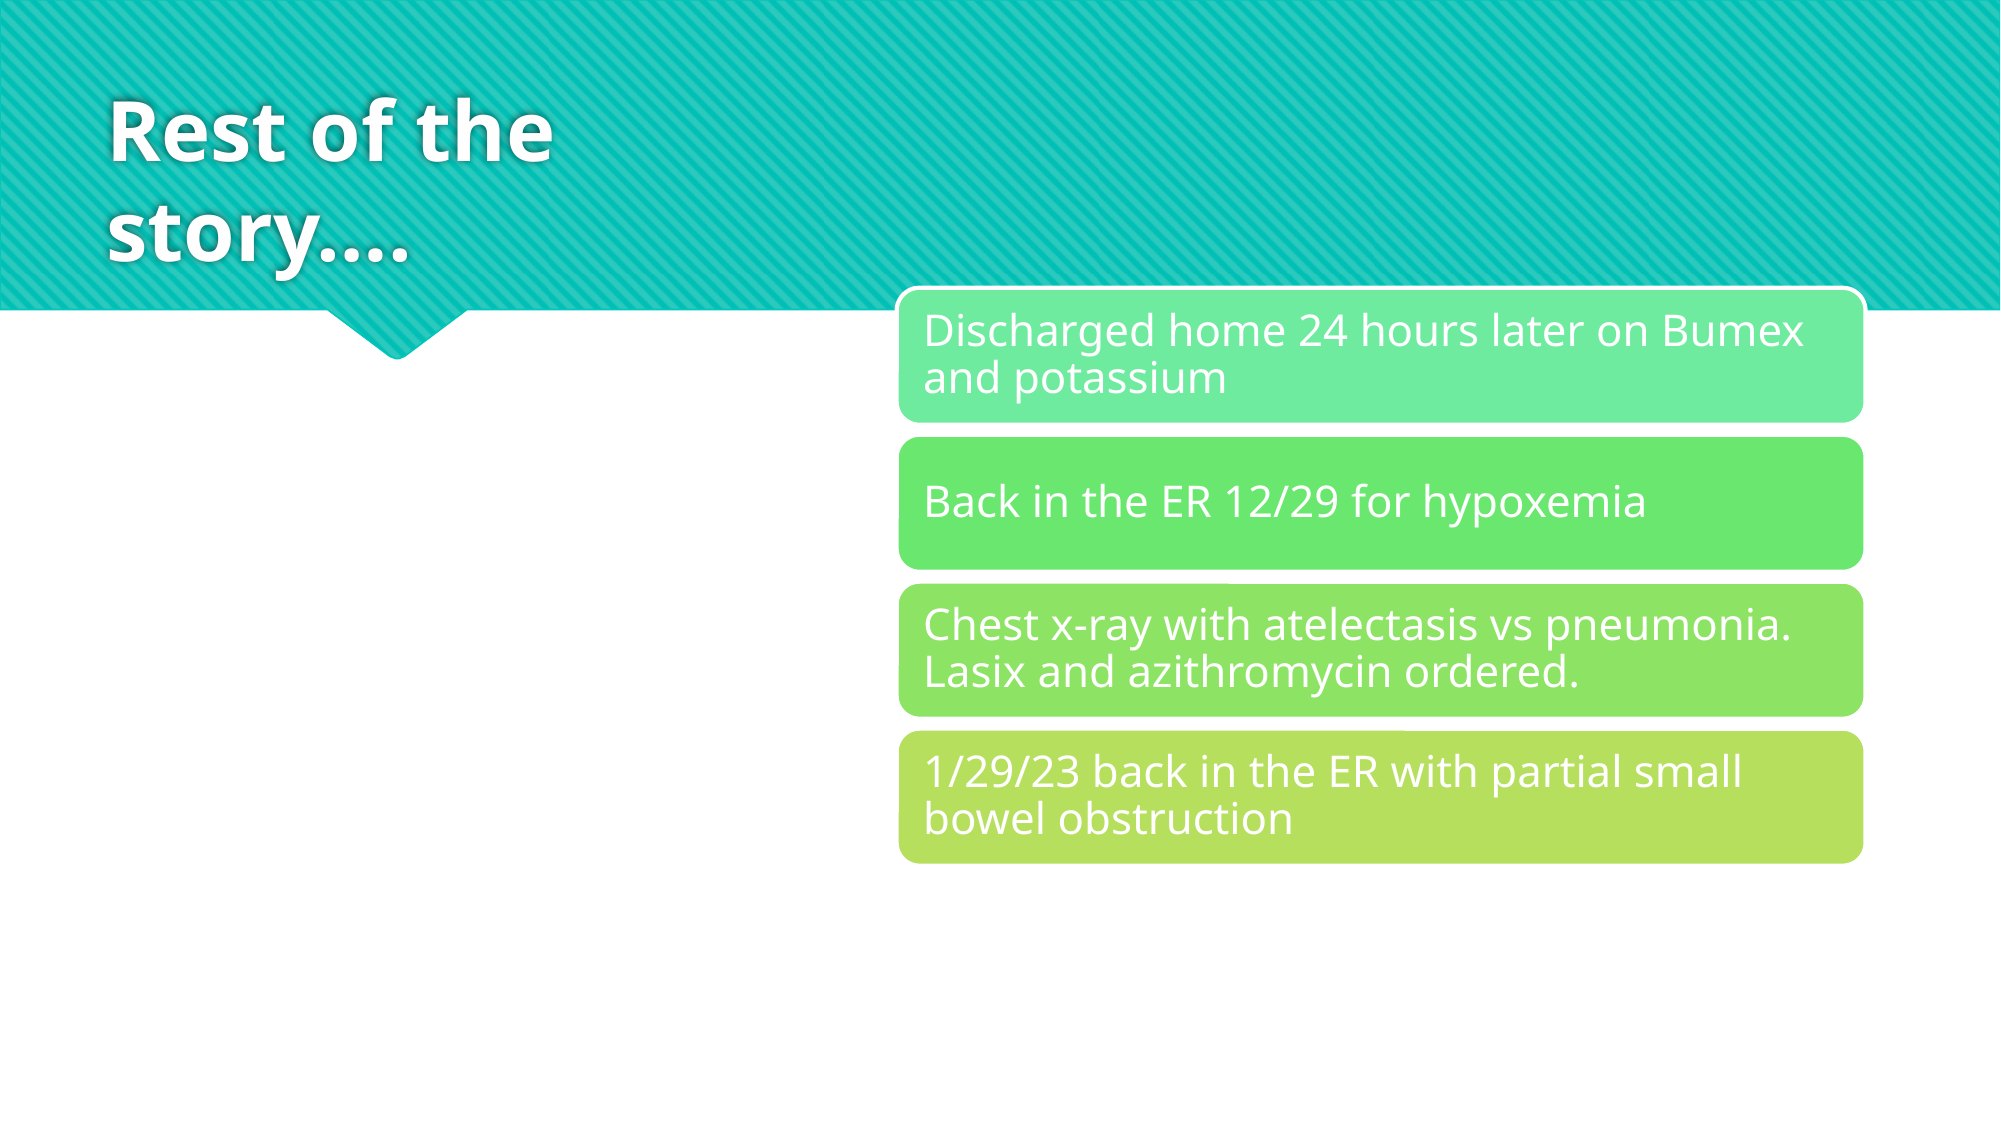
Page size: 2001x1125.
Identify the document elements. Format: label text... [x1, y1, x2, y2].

title Rest of the story…. [91, 70, 669, 962]
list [896, 192, 1866, 962]
